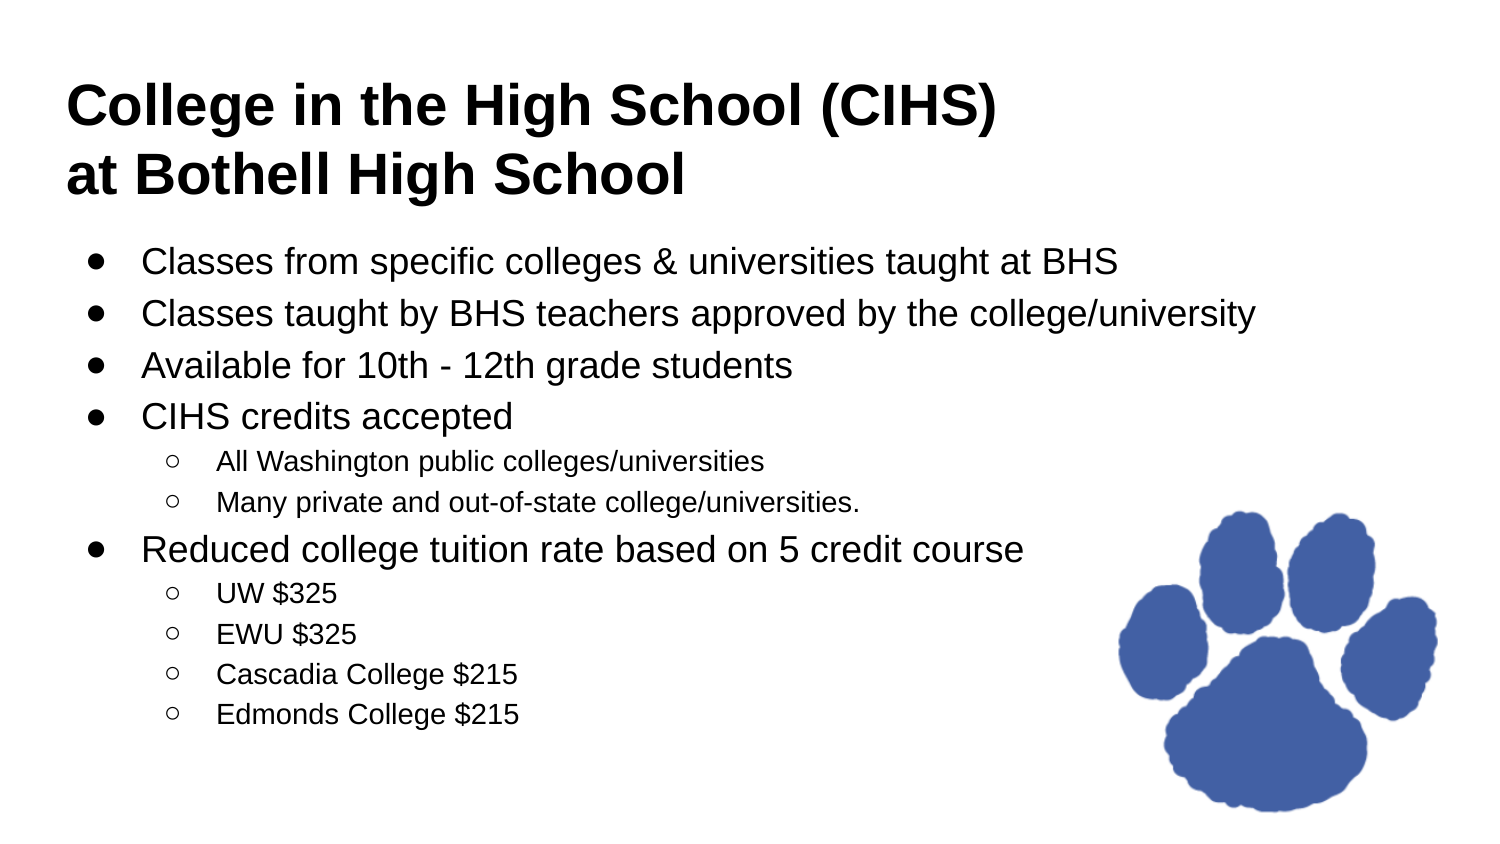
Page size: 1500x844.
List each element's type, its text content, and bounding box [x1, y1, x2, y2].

picture [1082, 494, 1464, 824]
title College in the High School (CIHS) at Bothell High School [51, 51, 1449, 184]
list Classes from specific colleges & universities taught at BHS Classes taught by BHS teachers approved by the college/university Available for 10th - 12th grade students CIHS credits accepted All Washington public colleges/universities Many private and out-of-state college/universities. Reduced college tuition rate based on 5 credit course UW $325 EWU $325 Cascadia College $215 Edmonds College $215 [51, 215, 1449, 794]
